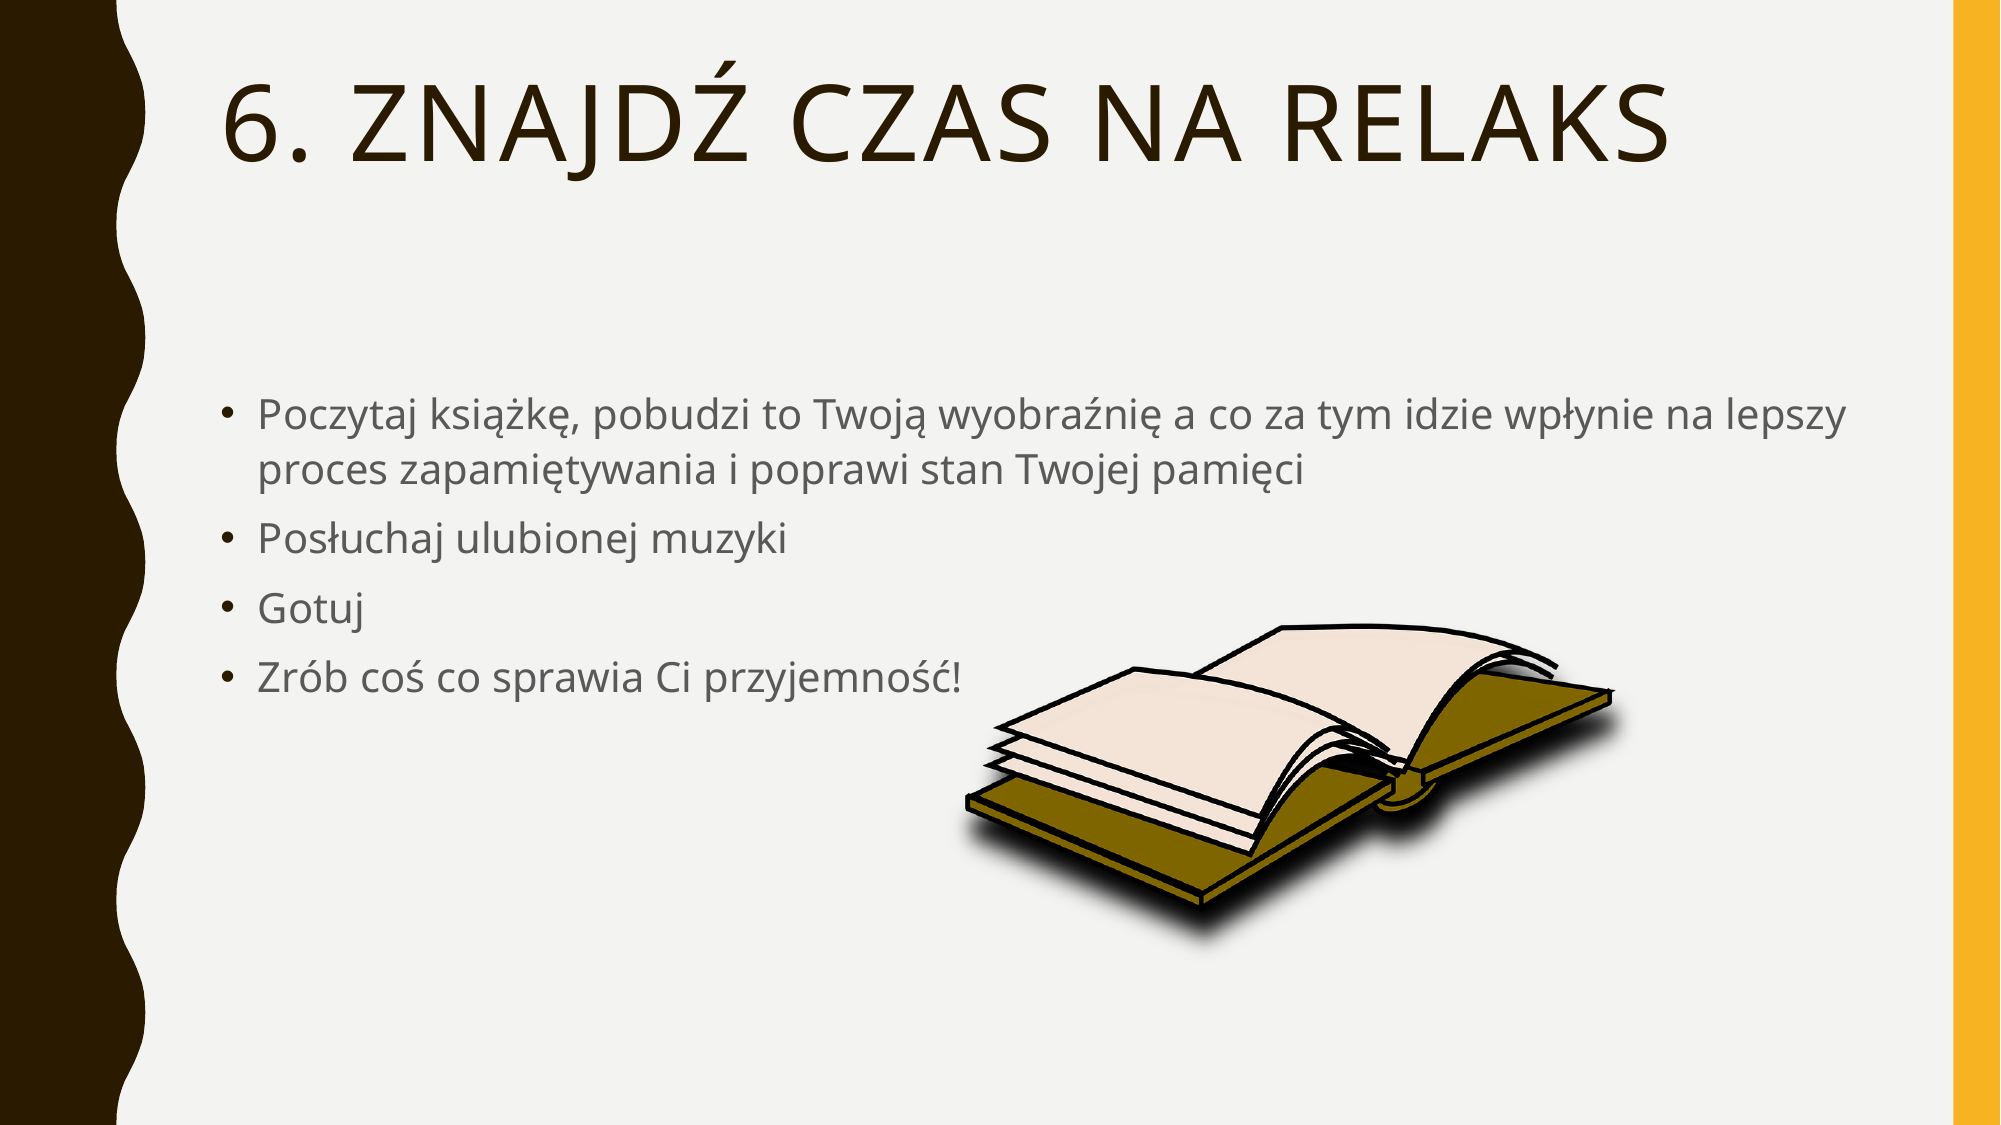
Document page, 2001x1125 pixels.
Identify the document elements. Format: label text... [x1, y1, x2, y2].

picture [948, 620, 1638, 966]
list Poczytaj książkę, pobudzi to Twoją wyobraźnię a co za tym idzie wpłynie na lepszy proces zapamiętywania i poprawi stan Twojej pamięci Posłuchaj ulubionej muzyki Gotuj Zrób coś co sprawia Ci przyjemność! [205, 375, 1875, 965]
title 6. Znajdź czas na relaks [205, 62, 1875, 308]
